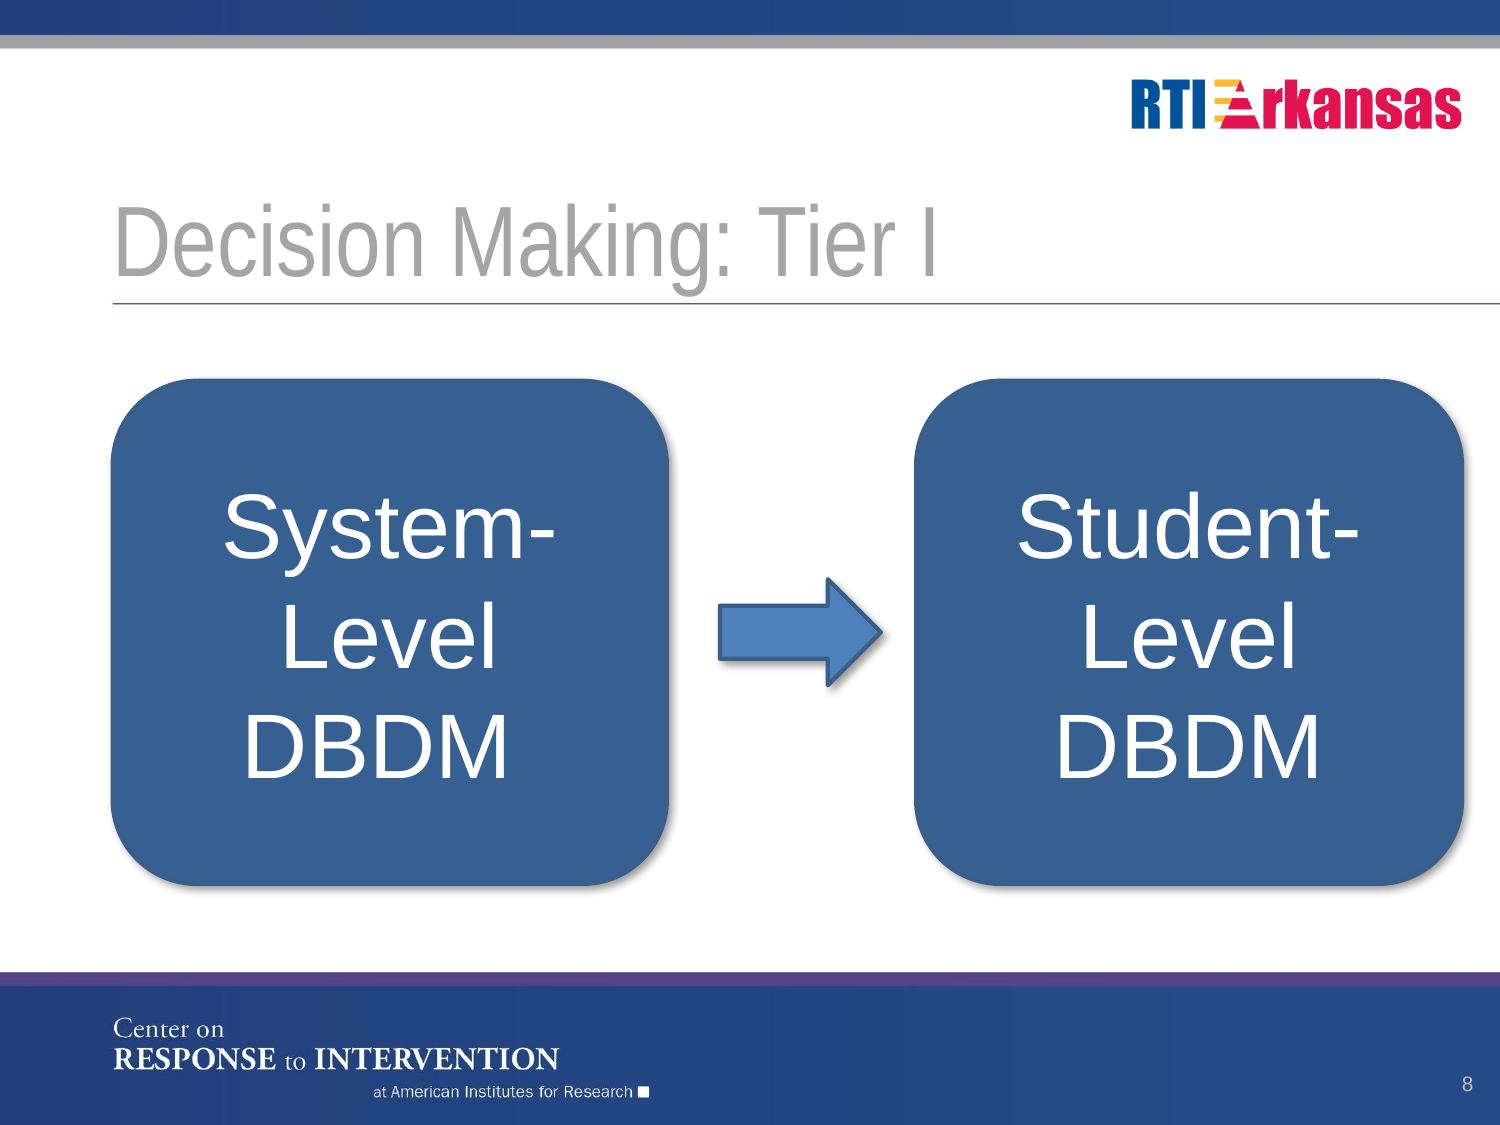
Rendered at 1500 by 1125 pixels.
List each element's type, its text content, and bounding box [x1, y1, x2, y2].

text_box [719, 579, 881, 686]
title Decision Making: Tier I [112, 52, 1462, 296]
text_box System- Level DBDM [112, 380, 667, 884]
slide_number 8 [1461, 1070, 1488, 1096]
text_box Student- Level DBDM [916, 380, 1463, 884]
picture [0, 0, 1500, 1125]
